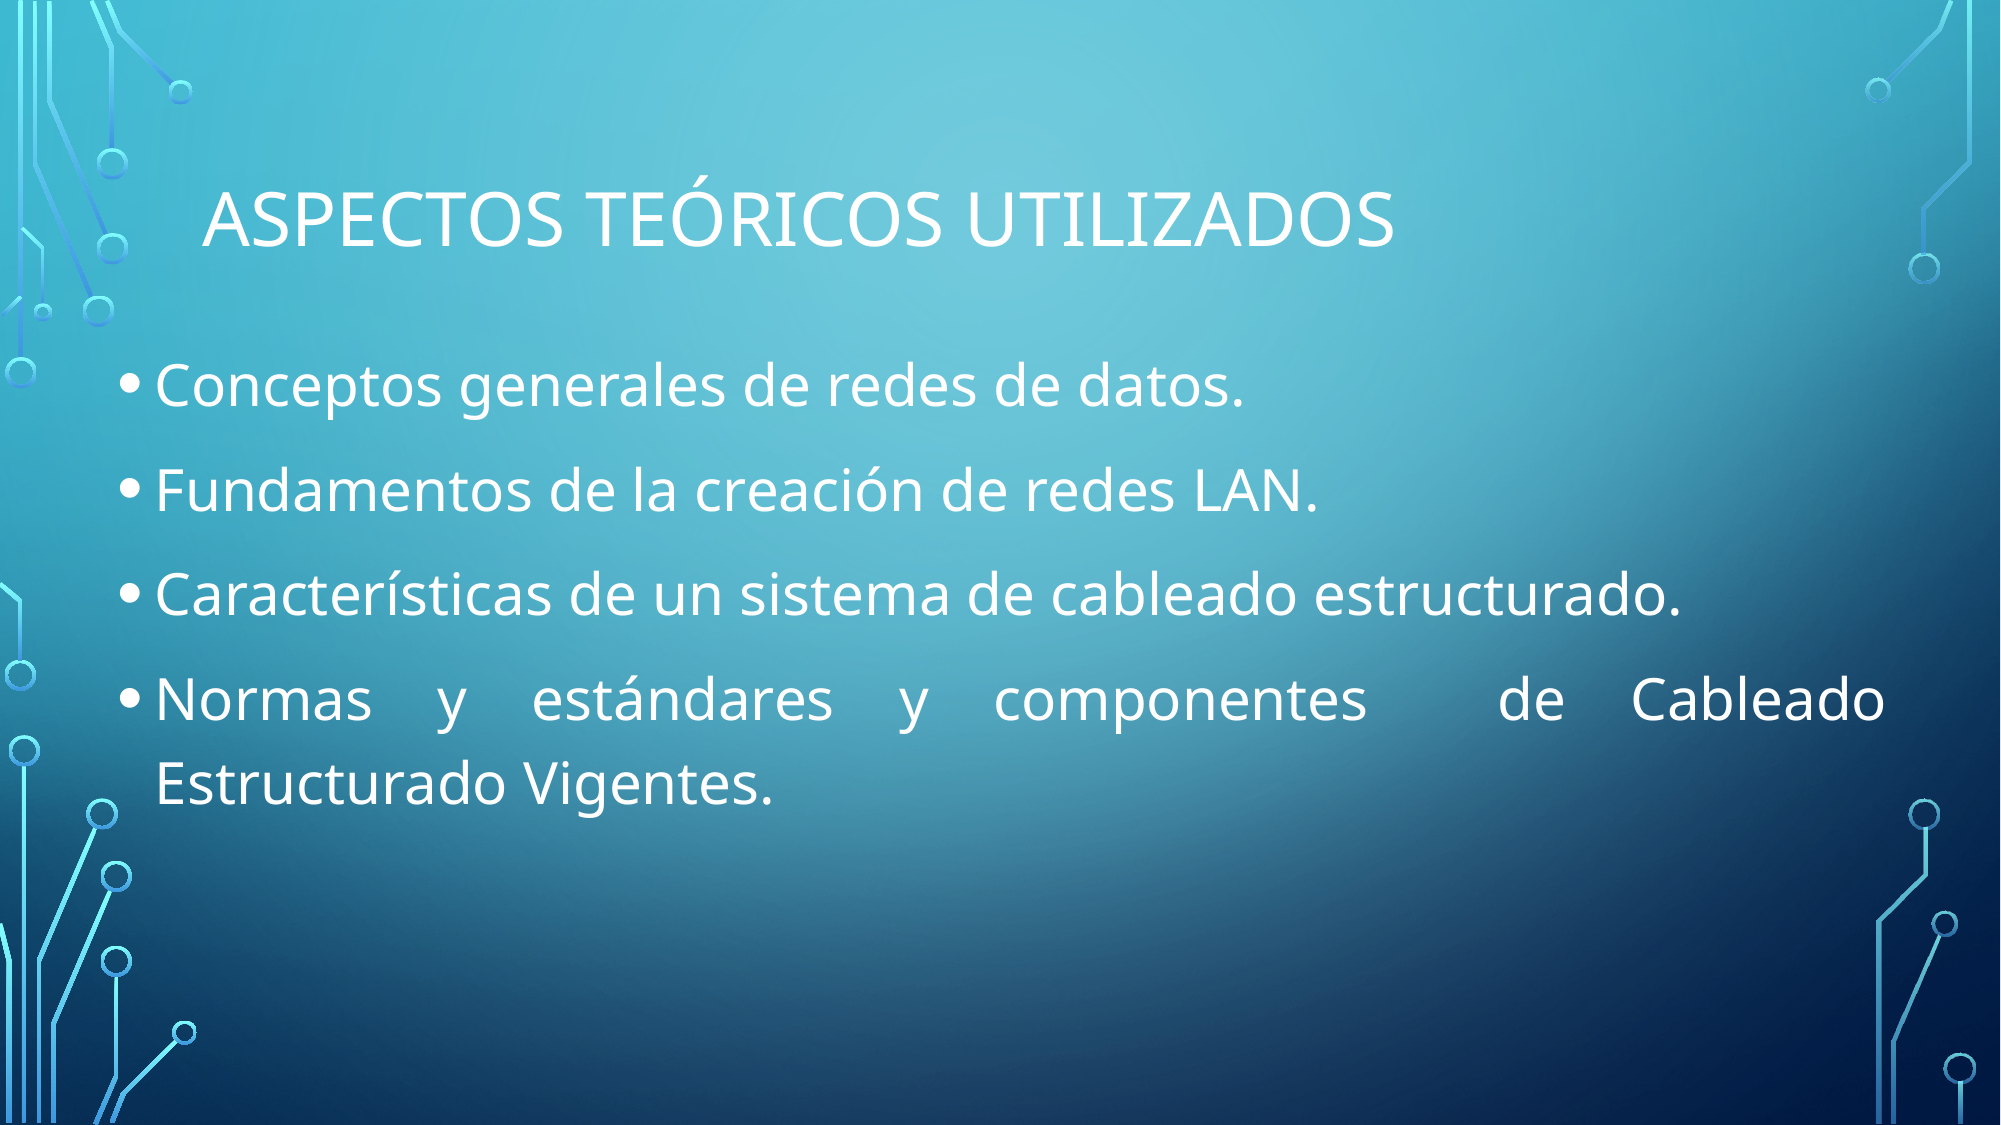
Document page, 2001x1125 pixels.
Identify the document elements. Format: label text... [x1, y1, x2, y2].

list Conceptos generales de redes de datos. Fundamentos de la creación de redes LAN. Características de un sistema de cableado estructurado. Normas y estándares y componentes de Cableado Estructurado Vigentes. [102, 326, 1903, 863]
title ASPECTOS TEÓRICOS UTILIZADOS [187, 101, 1813, 326]
